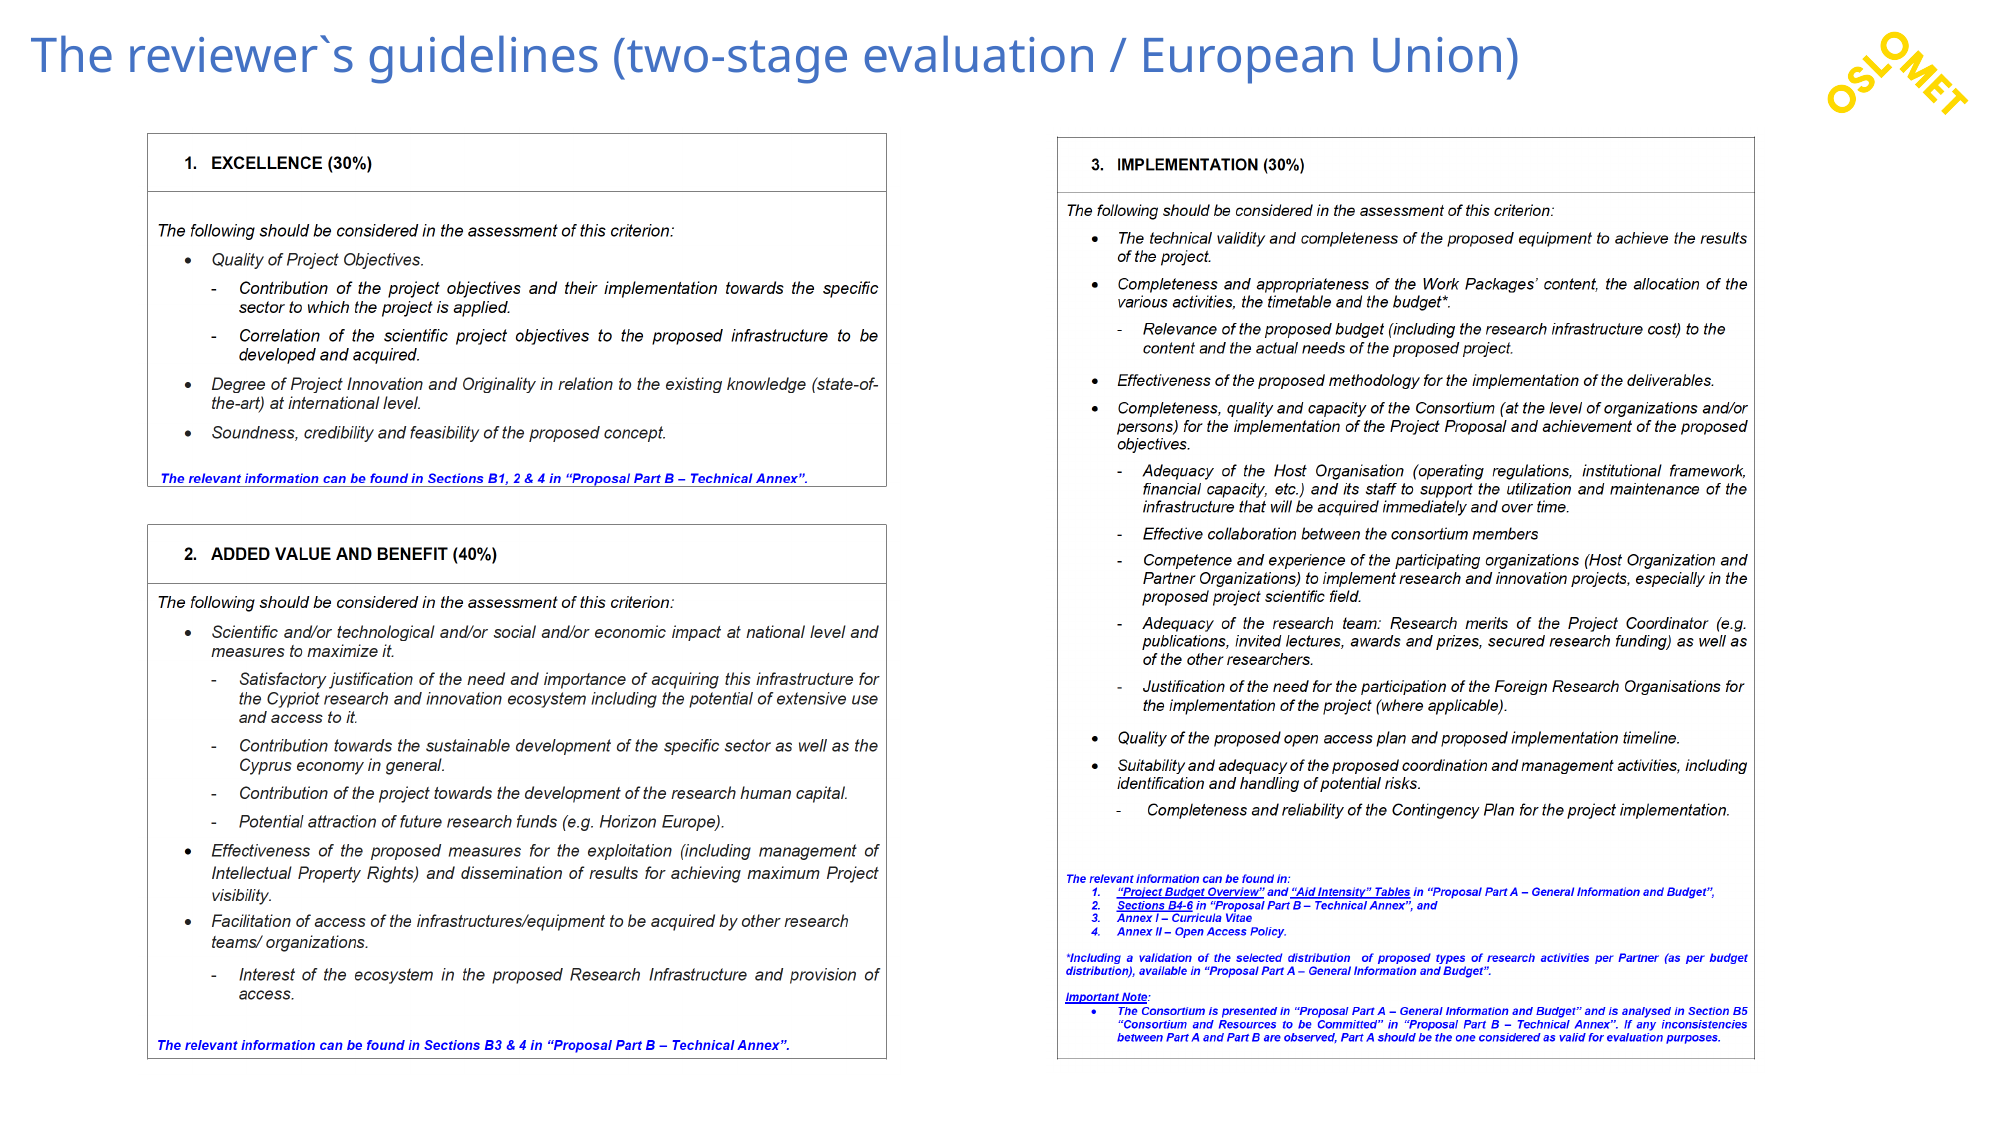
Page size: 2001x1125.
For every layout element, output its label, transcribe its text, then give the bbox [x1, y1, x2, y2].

picture [138, 127, 901, 1075]
picture [1046, 127, 1765, 1073]
picture [1775, 0, 2001, 156]
text_box The reviewer`s guidelines (two-stage evaluation / European Union) [15, 23, 1754, 172]
